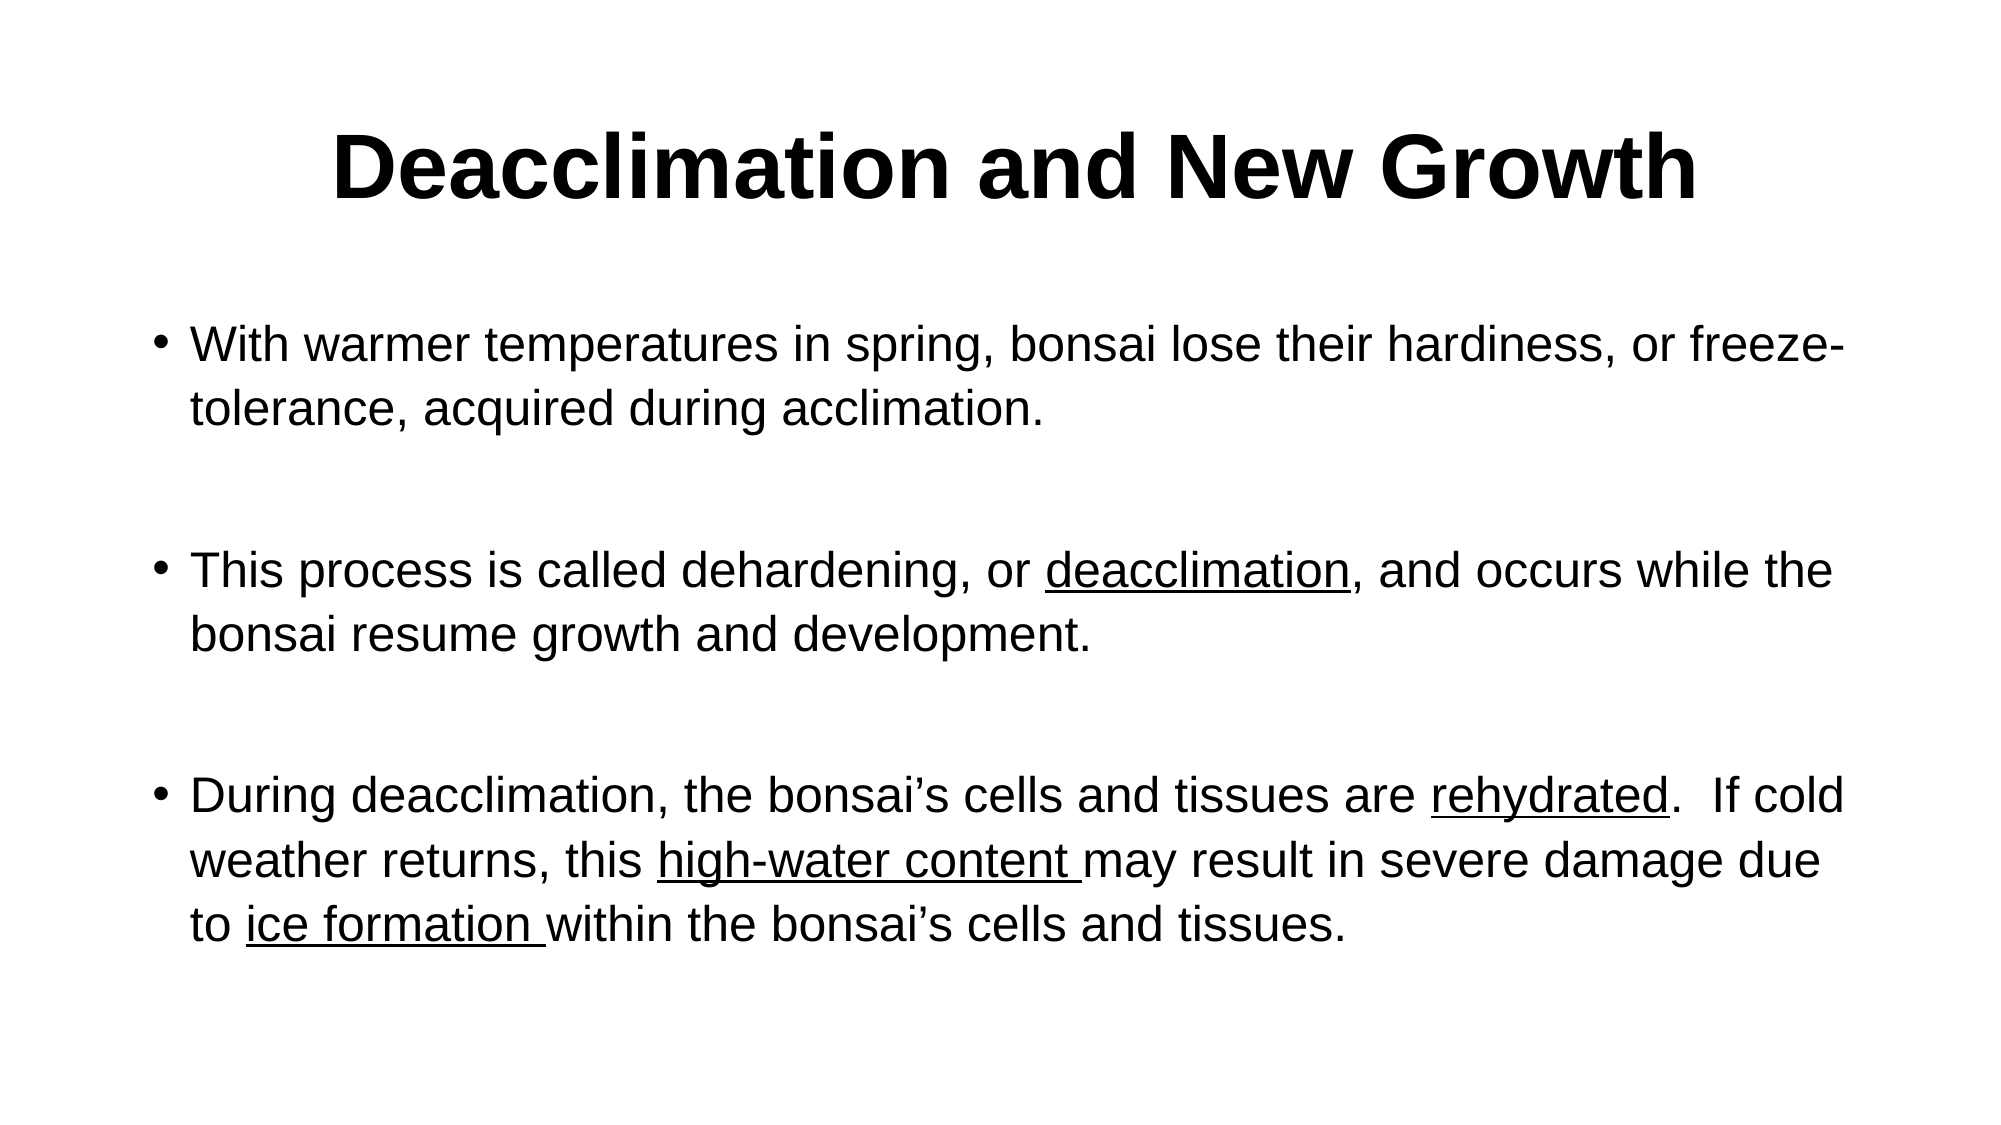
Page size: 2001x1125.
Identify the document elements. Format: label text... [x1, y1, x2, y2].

list With warmer temperatures in spring, bonsai lose their hardiness, or freeze-tolerance, acquired during acclimation. This process is called dehardening, or deacclimation, and occurs while the bonsai resume growth and development. During deacclimation, the bonsai’s cells and tissues are rehydrated. If cold weather returns, this high-water content may result in severe damage due to ice formation within the bonsai’s cells and tissues. [137, 299, 1863, 1014]
title Deacclimation and New Growth [137, 59, 1863, 278]
